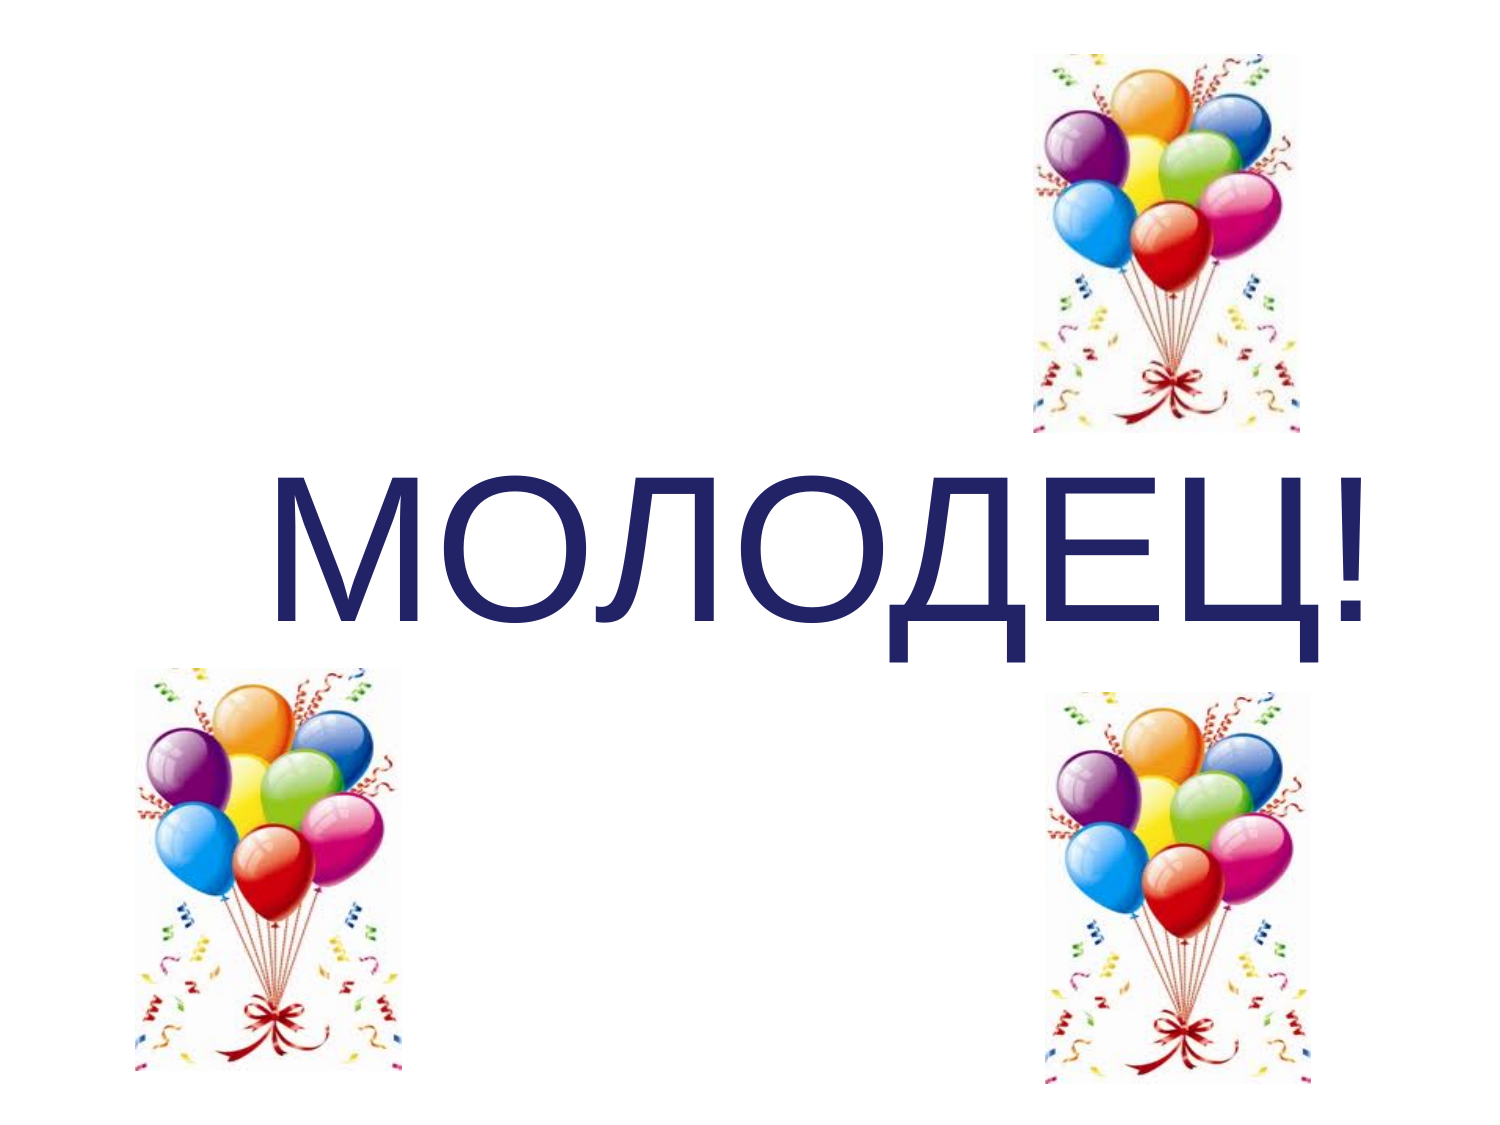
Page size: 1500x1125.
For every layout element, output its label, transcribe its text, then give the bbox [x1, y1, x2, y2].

picture [1045, 692, 1312, 1085]
title Молодец! [183, 468, 1459, 609]
picture [1033, 54, 1300, 433]
picture [135, 668, 402, 1071]
